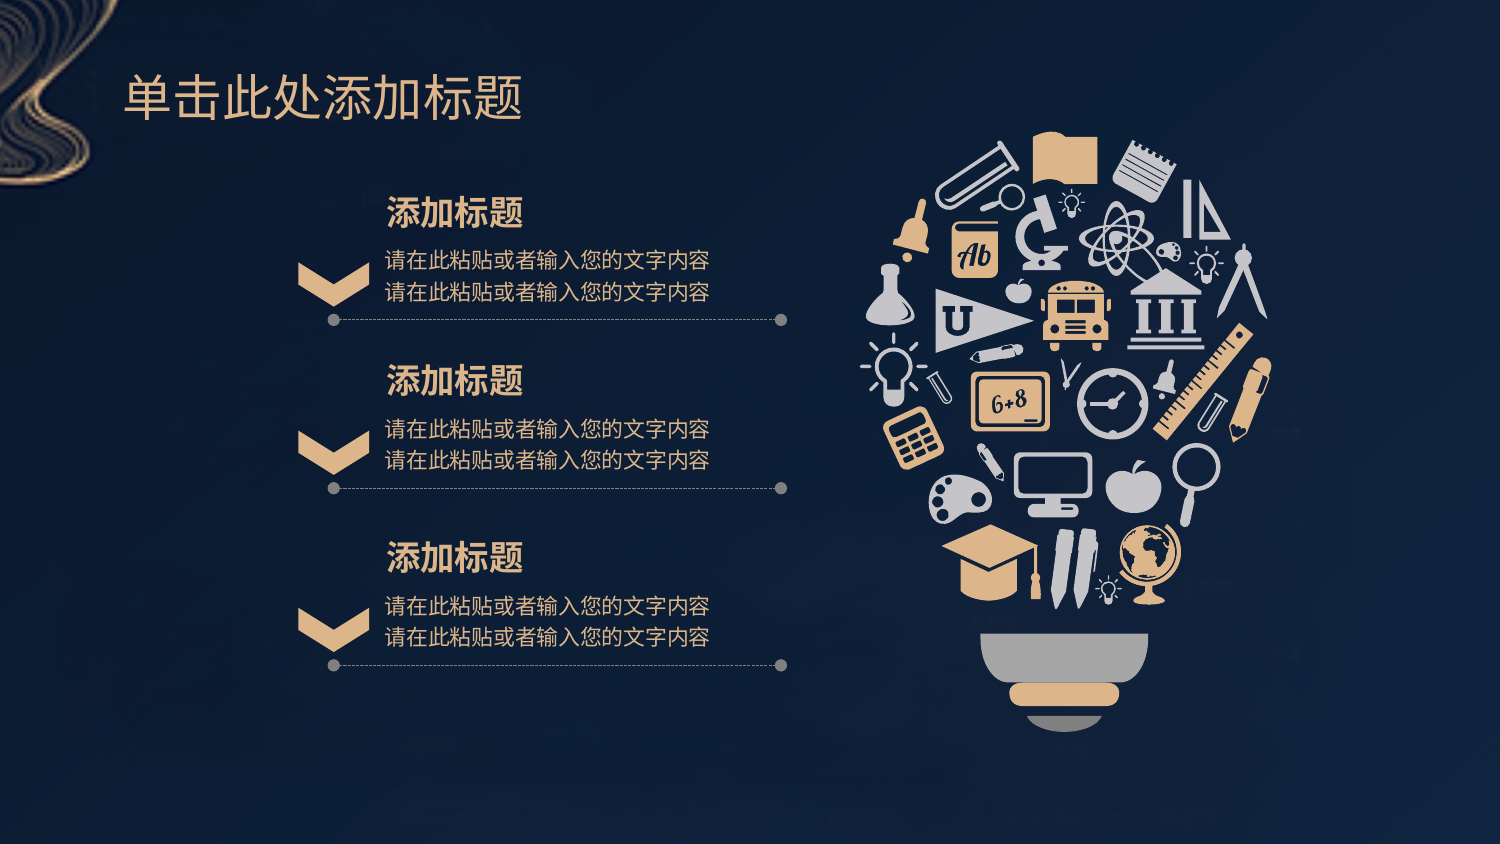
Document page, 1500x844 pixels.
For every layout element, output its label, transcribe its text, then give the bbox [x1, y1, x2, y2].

text_box [1179, 495, 1195, 528]
text_box [1017, 278, 1025, 288]
text_box [1043, 294, 1109, 340]
text_box [1078, 224, 1110, 249]
text_box [297, 260, 371, 308]
text_box [1110, 232, 1123, 245]
text_box [1108, 230, 1163, 282]
text_box [979, 632, 1150, 684]
text_box [1009, 684, 1120, 707]
text_box [1127, 345, 1205, 350]
text_box [1234, 249, 1252, 265]
text_box [1113, 224, 1138, 230]
text_box [1106, 262, 1125, 276]
text_box [1102, 235, 1106, 249]
text_box [1112, 139, 1177, 203]
text_box [1103, 252, 1108, 260]
text_box [980, 201, 997, 212]
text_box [1105, 459, 1162, 513]
text_box [1216, 262, 1247, 319]
text_box [1152, 322, 1254, 441]
text_box [1136, 329, 1152, 334]
text_box [1124, 252, 1130, 263]
text_box [1161, 304, 1171, 333]
text_box [874, 347, 913, 407]
text_box [1025, 714, 1103, 733]
text_box [926, 371, 939, 380]
text_box [1183, 179, 1192, 238]
text_box [935, 146, 1014, 210]
text_box [1106, 298, 1111, 312]
text_box [1062, 188, 1086, 218]
text_box [1228, 357, 1272, 443]
text_box [859, 364, 872, 369]
text_box [969, 344, 1024, 364]
picture [0, 0, 1500, 844]
text_box [1093, 539, 1099, 572]
text_box [1199, 179, 1231, 240]
text_box [1138, 304, 1149, 333]
text_box [1095, 579, 1118, 605]
text_box 单击此处添加标题 [108, 58, 697, 134]
text_box [1136, 299, 1152, 304]
text_box 添加标题 [375, 530, 535, 581]
text_box [1015, 194, 1068, 271]
text_box [1172, 442, 1221, 491]
text_box [1058, 528, 1074, 537]
text_box [883, 406, 945, 470]
text_box 添加标题 [375, 185, 535, 236]
text_box [1214, 392, 1229, 403]
text_box [929, 374, 953, 405]
text_box [928, 474, 992, 524]
text_box [1130, 268, 1202, 291]
text_box 添加标题 [375, 353, 535, 404]
text_box [1055, 534, 1074, 554]
text_box [931, 377, 949, 402]
text_box [1077, 368, 1149, 440]
text_box [1187, 487, 1196, 496]
text_box [1140, 228, 1155, 247]
text_box [892, 332, 896, 345]
text_box [869, 381, 879, 392]
text_box [944, 161, 1008, 203]
text_box [1202, 400, 1223, 429]
text_box [1158, 393, 1165, 400]
text_box [297, 605, 371, 654]
text_box [1130, 291, 1202, 295]
text_box 请在此粘贴或者输入您的文字内容 请在此粘贴或者输入您的文字内容 [373, 581, 781, 656]
text_box [297, 428, 371, 477]
text_box [997, 140, 1020, 172]
text_box [976, 443, 1004, 482]
text_box [1197, 396, 1226, 432]
text_box [1158, 299, 1174, 304]
text_box [998, 183, 1026, 211]
text_box [1090, 390, 1126, 410]
text_box [916, 364, 928, 369]
text_box [1065, 362, 1082, 384]
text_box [941, 524, 1042, 601]
text_box [892, 198, 930, 254]
text_box [1156, 241, 1182, 262]
text_box [902, 252, 913, 263]
text_box [1060, 358, 1067, 383]
text_box [1242, 243, 1246, 253]
text_box [935, 288, 1035, 353]
text_box [1050, 342, 1060, 352]
text_box [1005, 283, 1032, 304]
text_box [1103, 200, 1127, 225]
text_box 请在此粘贴或者输入您的文字内容 请在此粘贴或者输入您的文字内容 [373, 236, 781, 311]
text_box [951, 221, 998, 278]
text_box [1243, 262, 1268, 320]
text_box [1073, 551, 1094, 603]
text_box [1047, 280, 1104, 293]
text_box [1189, 250, 1219, 284]
text_box [1124, 246, 1142, 252]
text_box [1080, 528, 1097, 536]
text_box [1181, 299, 1196, 304]
text_box [1183, 304, 1194, 333]
text_box [1050, 551, 1072, 603]
text_box [970, 371, 1050, 432]
text_box [1053, 602, 1060, 610]
text_box 请在此粘贴或者输入您的文字内容 请在此粘贴或者输入您的文字内容 [373, 404, 781, 479]
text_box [1118, 524, 1181, 605]
text_box [1077, 534, 1097, 553]
text_box [1088, 210, 1145, 267]
text_box [1040, 298, 1045, 312]
text_box [909, 341, 919, 352]
text_box [865, 263, 915, 326]
text_box [1125, 217, 1130, 225]
text_box [1092, 342, 1102, 352]
text_box [1062, 382, 1070, 388]
text_box [1032, 131, 1098, 185]
text_box [1130, 337, 1202, 342]
text_box [1158, 329, 1174, 334]
text_box [869, 341, 879, 352]
text_box [1095, 247, 1114, 253]
text_box [909, 381, 919, 392]
text_box [1076, 602, 1083, 609]
text_box [1013, 452, 1093, 518]
text_box [1152, 359, 1176, 395]
text_box [996, 199, 1002, 206]
